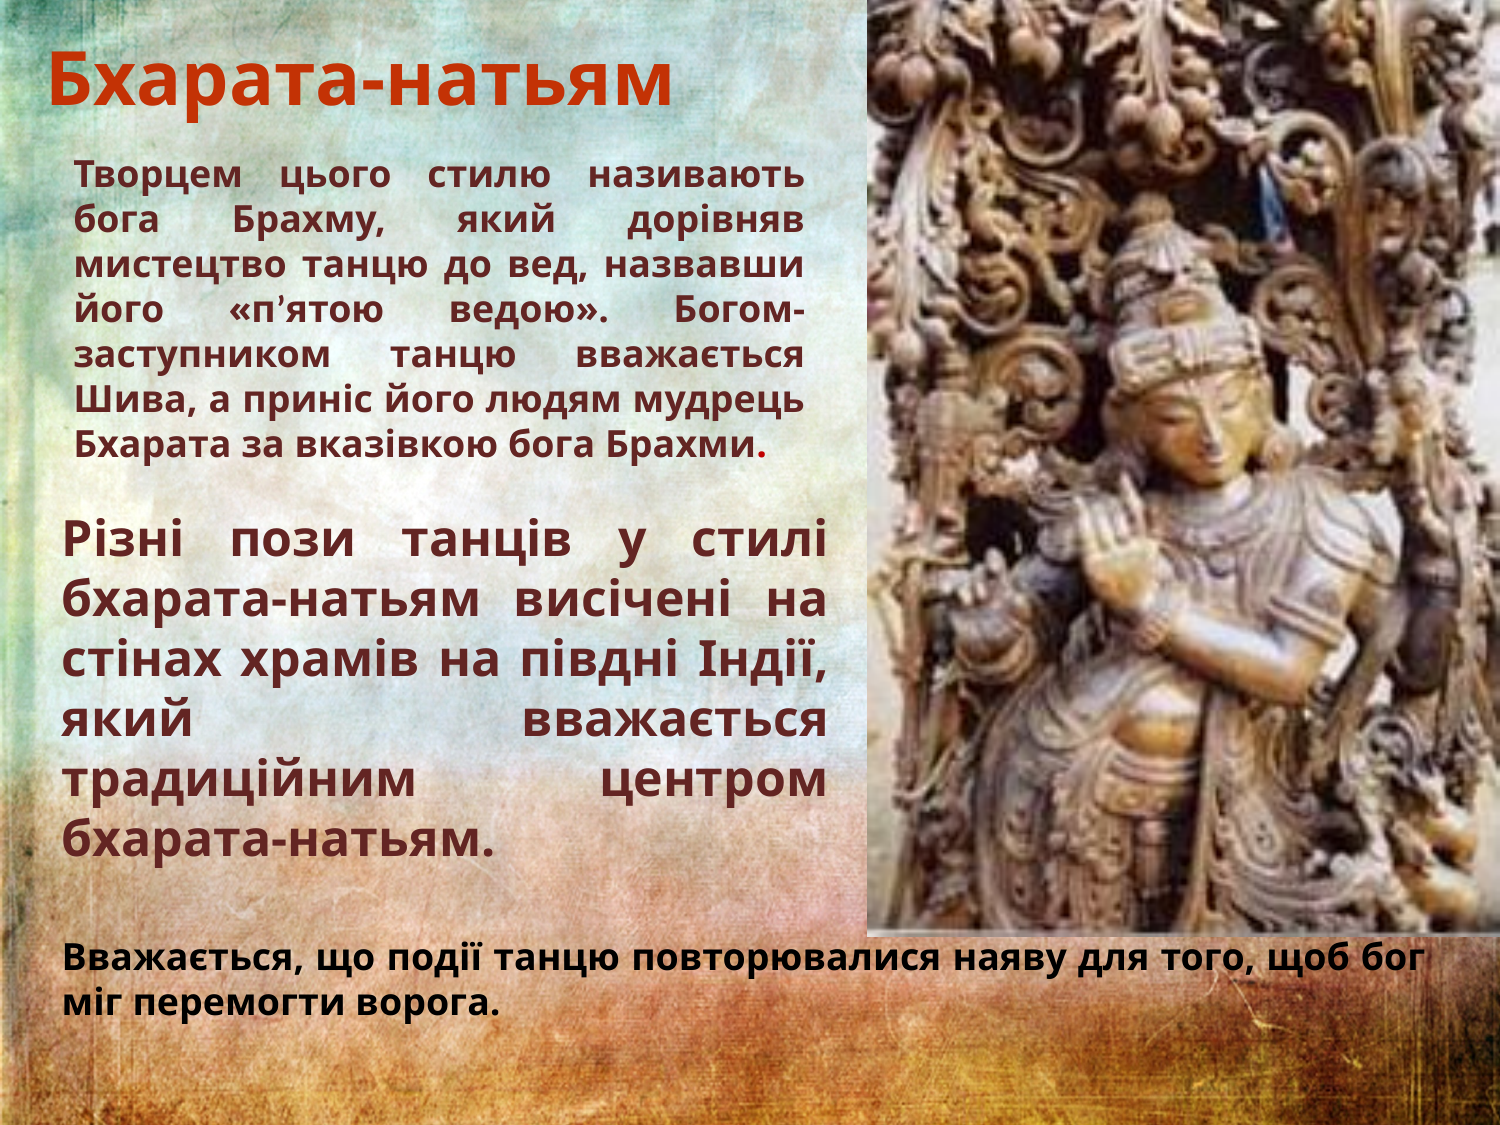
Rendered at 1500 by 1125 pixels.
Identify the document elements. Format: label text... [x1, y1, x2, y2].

text_box Бхарата-натьям [30, 23, 691, 129]
text_box Творцем цього стилю називають бога Брахму, який дорівняв мистецтво танцю до вед, назвавши його «пʼятою ведою». Богом-заступником танцю вважається Шива, а приніс його людям мудрець Бхарата за вказівкою бога Брахми. [58, 142, 821, 473]
text_box Вважається, що події танцю повторювалися наяву для того, щоб бог міг перемогти ворога. [46, 925, 1442, 1031]
picture [0, 0, 1500, 1125]
text_box Різні пози танців у стилі бхарата-натьям висічені на стінах храмів на півдні Індії, який вважається традиційним центром бхарата-натьям. [46, 499, 844, 874]
